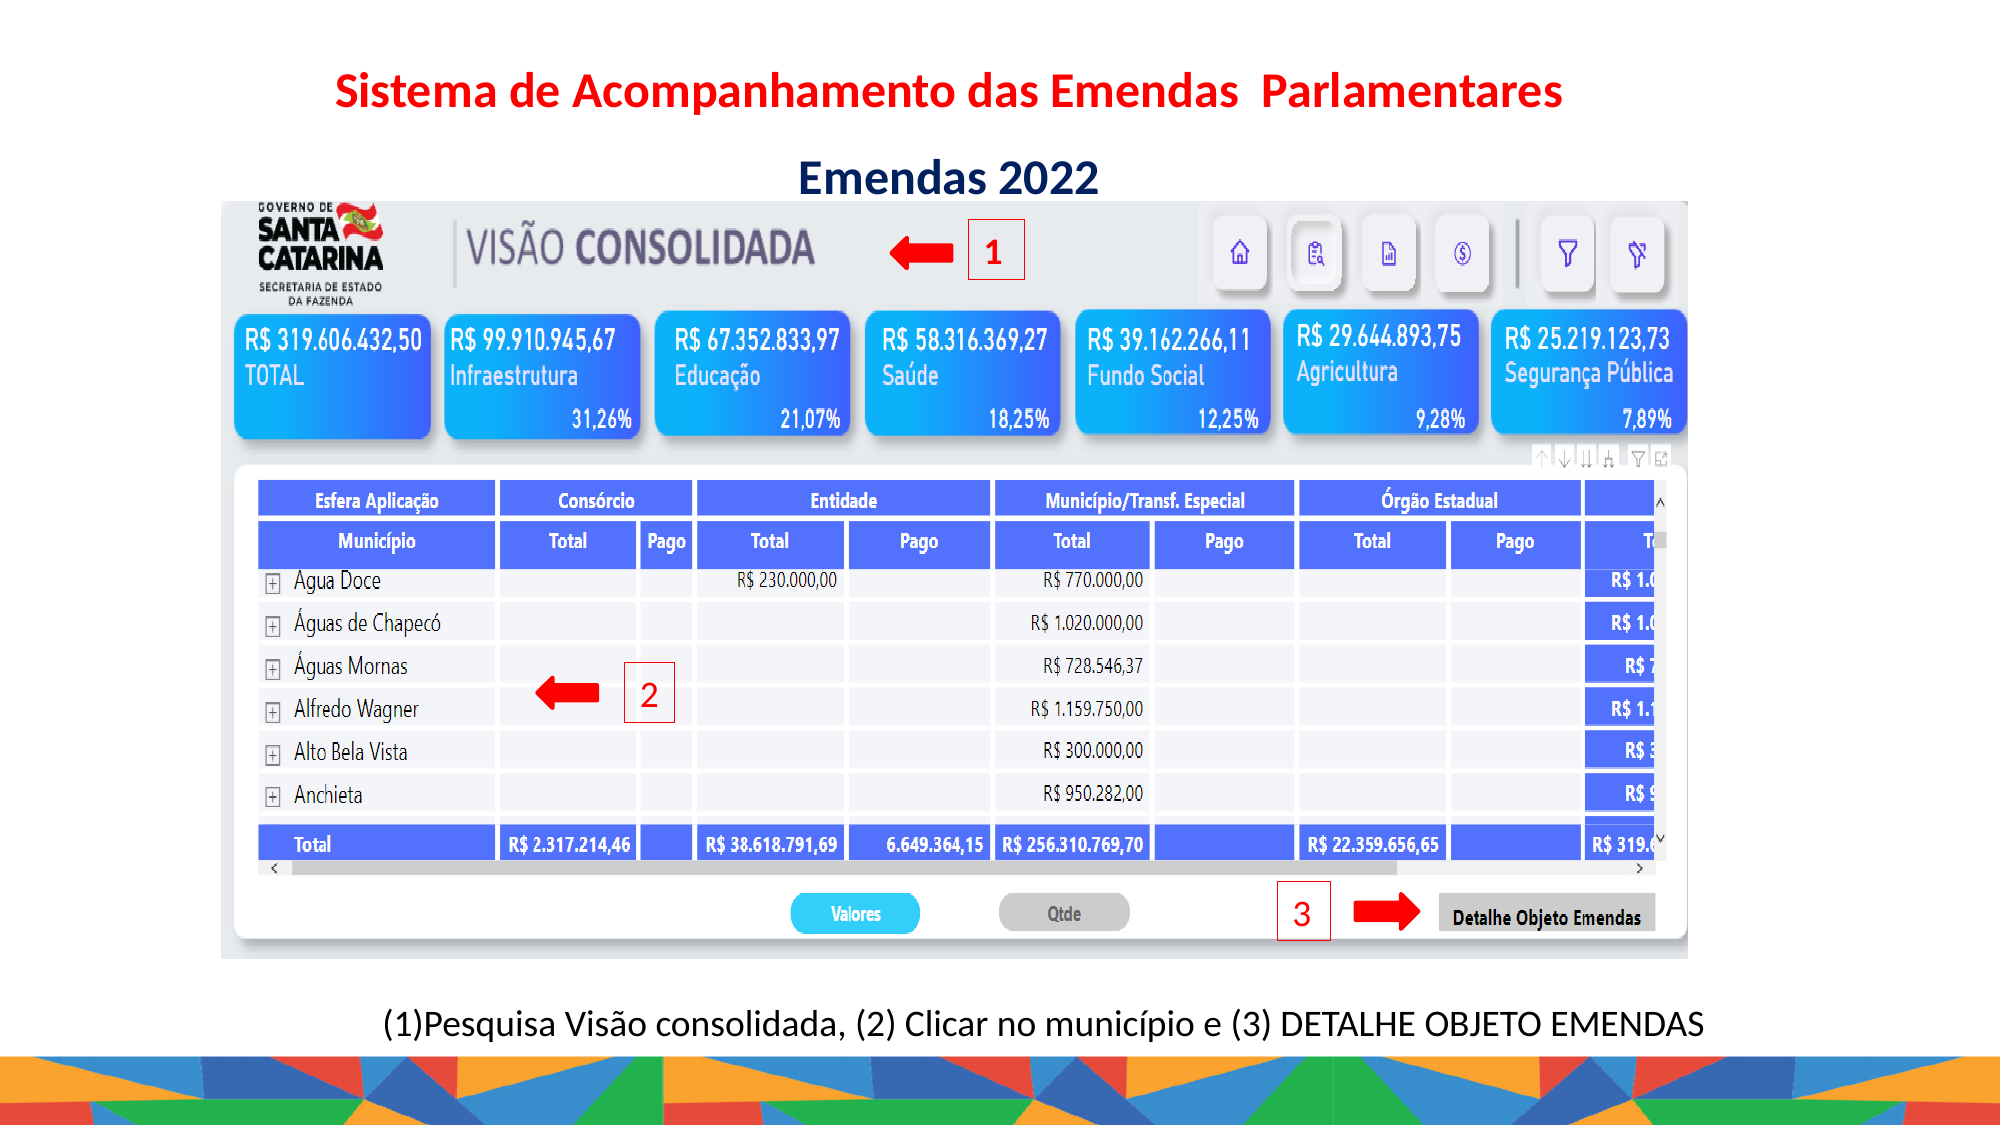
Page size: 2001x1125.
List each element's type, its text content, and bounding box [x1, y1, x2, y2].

text_box Sistema de Acompanhamento das Emendas Parlamentares Emendas 2022 [163, 49, 1735, 212]
picture [0, 1055, 2000, 1125]
text_box (1)Pesquisa Visão consolidada, (2) Clicar no município e (3) DETALHE OBJETO EMENDAS [367, 991, 1721, 1052]
picture [220, 200, 1688, 959]
